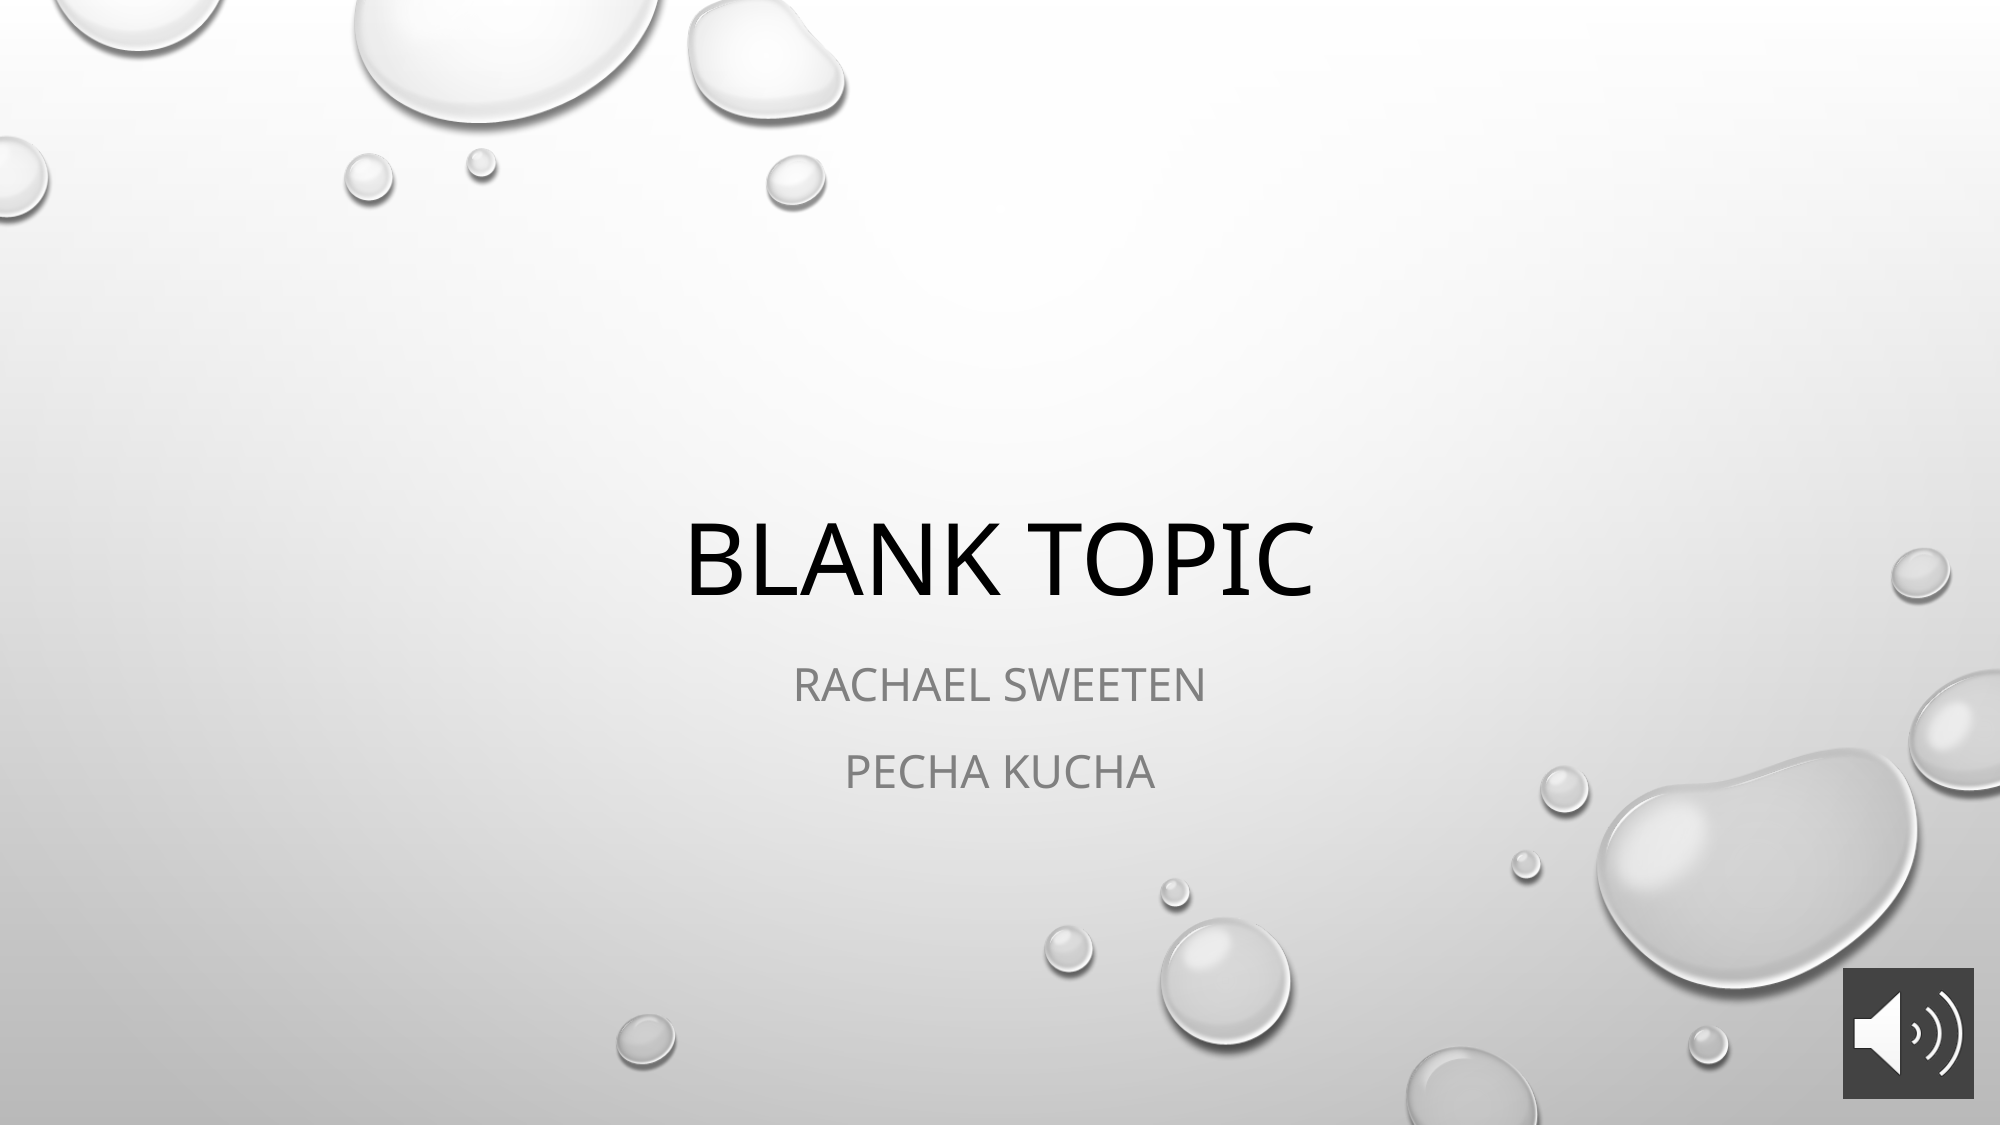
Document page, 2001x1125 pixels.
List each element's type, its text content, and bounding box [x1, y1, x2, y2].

picture [0, 0, 2000, 1125]
title Blank Topic [287, 213, 1713, 625]
subtitle Rachael Sweeten PECHA KUCHA [287, 637, 1713, 863]
